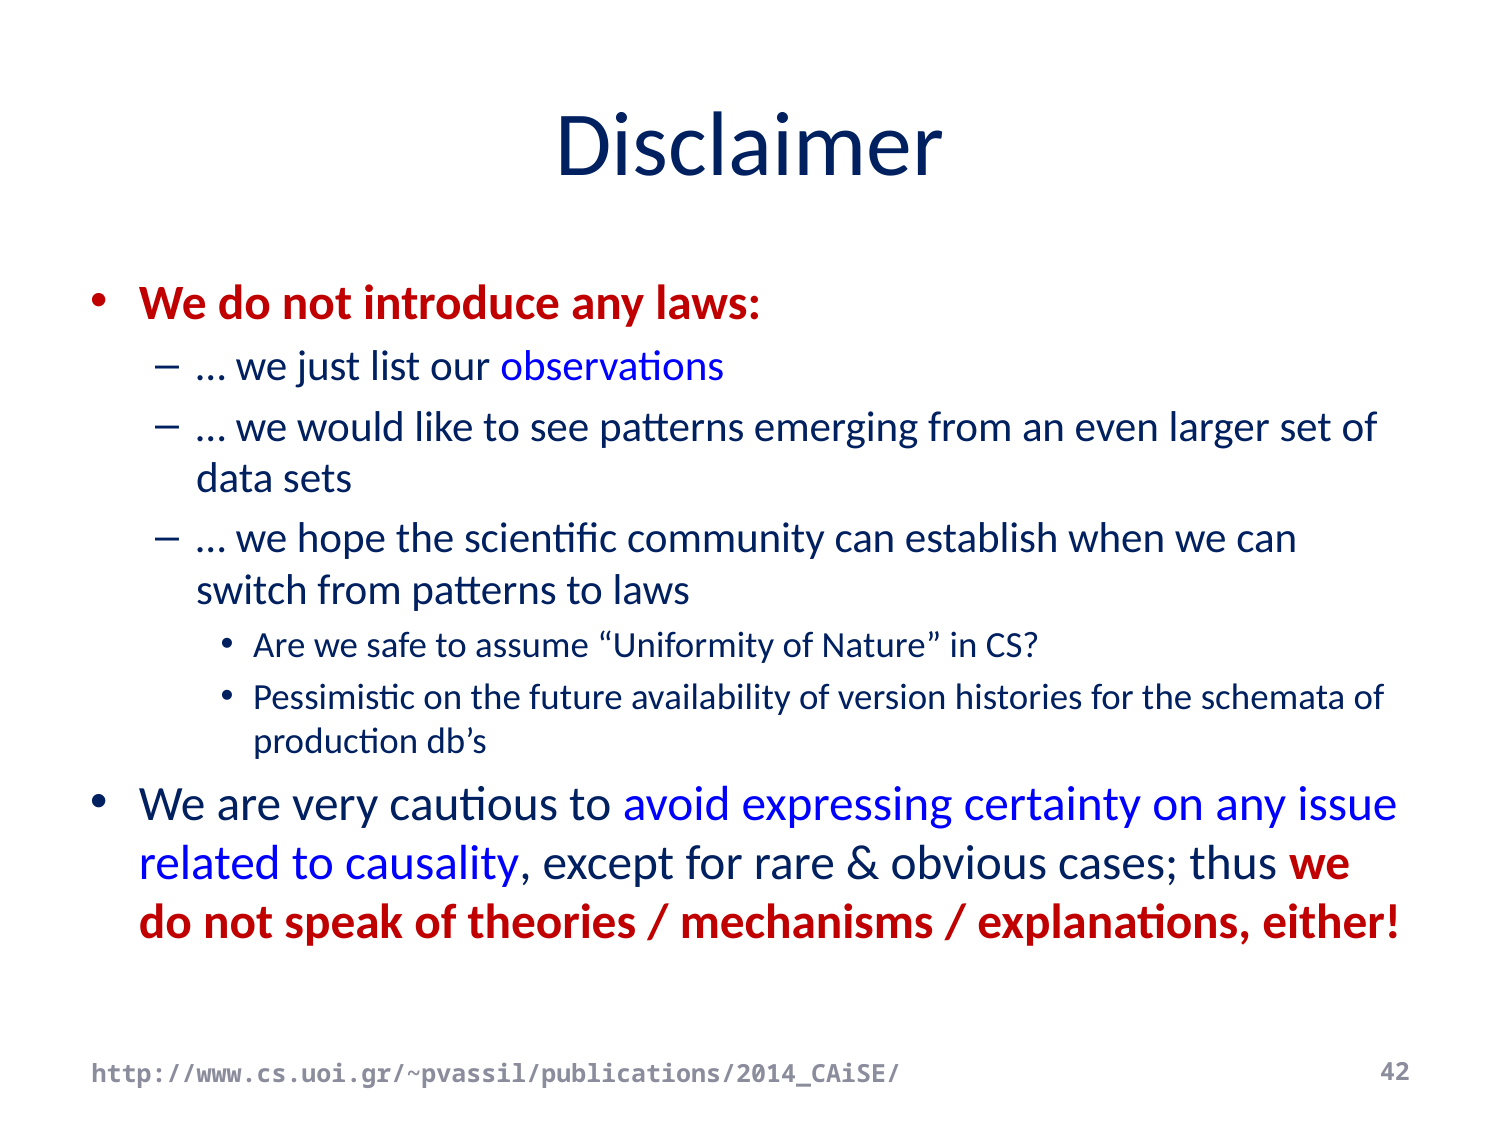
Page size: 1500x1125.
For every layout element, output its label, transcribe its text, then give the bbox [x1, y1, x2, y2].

title Disclaimer [75, 45, 1425, 233]
slide_number 42 [1074, 1042, 1425, 1103]
list We do not introduce any laws: … we just list our observations … we would like to see patterns emerging from an even larger set of data sets … we hope the scientific community can establish when we can switch from patterns to laws Are we safe to assume “Uniformity of Nature” in CS? Pessimistic on the future availability of version histories for the schemata of production db’s We are very cautious to avoid expressing certainty on any issue related to causality, except for rare & obvious cases; thus we do not speak of theories / mechanisms / explanations, either! [75, 262, 1425, 1005]
footer http://www.cs.uoi.gr/~pvassil/publications/2014_CAiSE/ [76, 1042, 988, 1103]
